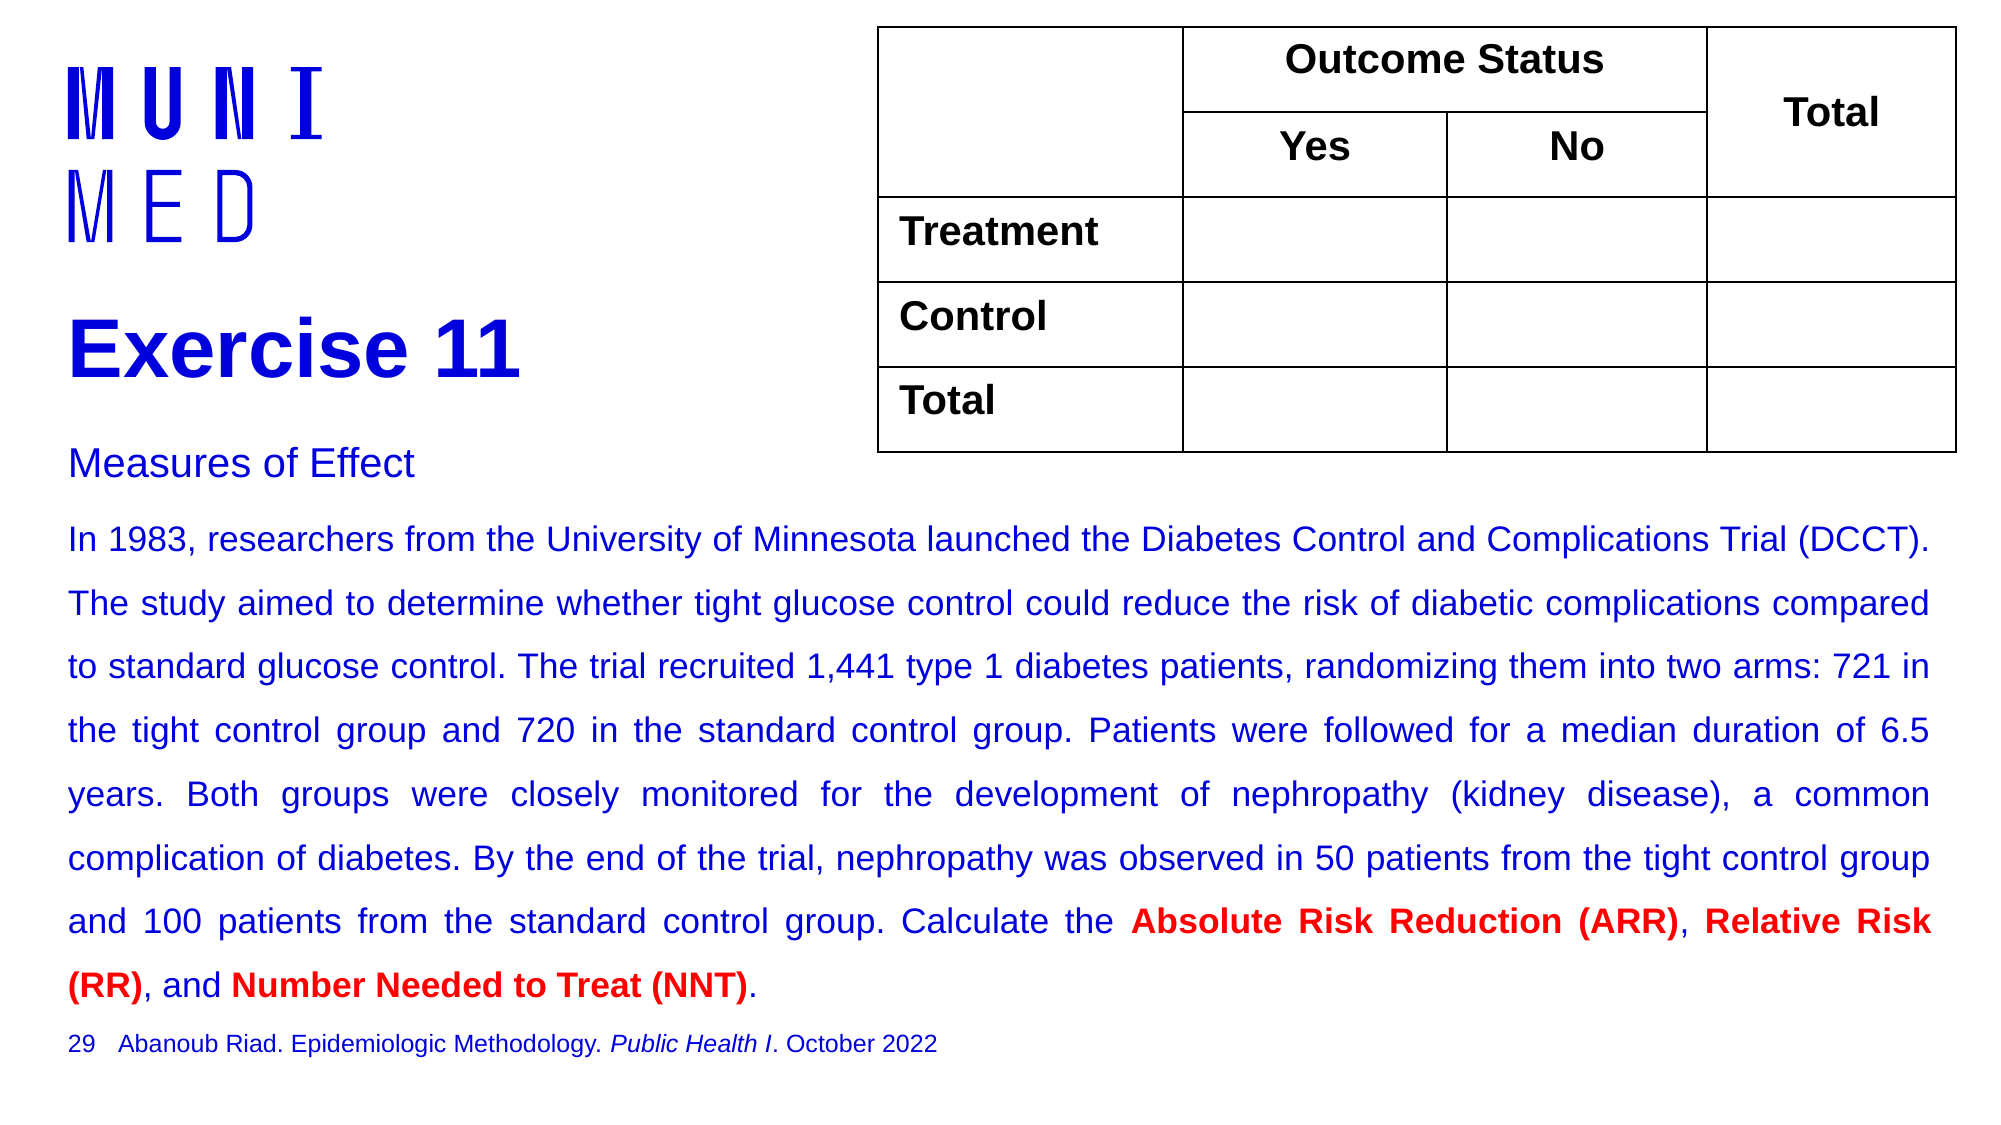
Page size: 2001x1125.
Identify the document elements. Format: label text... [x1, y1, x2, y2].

table_cell [1708, 368, 1955, 451]
table_cell Control [879, 283, 1182, 366]
table_cell Treatment [879, 198, 1182, 281]
table_cell No [1448, 113, 1706, 196]
table_cell [1184, 198, 1446, 281]
table_cell [1708, 198, 1955, 281]
table_header Total [1708, 28, 1955, 196]
table_cell [1184, 283, 1446, 366]
table_cell [1448, 368, 1706, 451]
table_cell [1184, 368, 1446, 451]
title Exercise 11 Measures of Effect [67, 302, 548, 494]
table_cell Yes [1184, 113, 1446, 196]
slide_number 29 [67, 1021, 110, 1063]
table_header [879, 28, 1182, 196]
text_box In 1983, researchers from the University of Minnesota launched the Diabetes Control and Complications Trial (DCCT). The study aimed to determine whether tight glucose control could reduce the risk of diabetic complications compared to standard glucose control. The trial recruited 1,441 type 1 diabetes patients, randomizing them into two arms: 721 in the tight control group and 720 in the standard control group. Patients were followed for a median duration of 6.5 years. Both groups were closely monitored for the development of nephropathy (kidney disease), a common complication of diabetes. By the end of the trial, nephropathy was observed in 50 patients from the tight control group and 100 patients from the standard control group. Calculate the Absolute Risk Reduction (ARR), Relative Risk (RR), and Number Needed to Treat (NNT). [67, 494, 1932, 984]
table_cell [1708, 283, 1955, 366]
table_cell Total [879, 368, 1182, 451]
table_header Outcome Status [1184, 28, 1706, 111]
footer Abanoub Riad. Epidemiologic Methodology. Public Health I. October 2022 [118, 1021, 1418, 1063]
table_cell [1448, 198, 1706, 281]
table_cell [1448, 283, 1706, 366]
